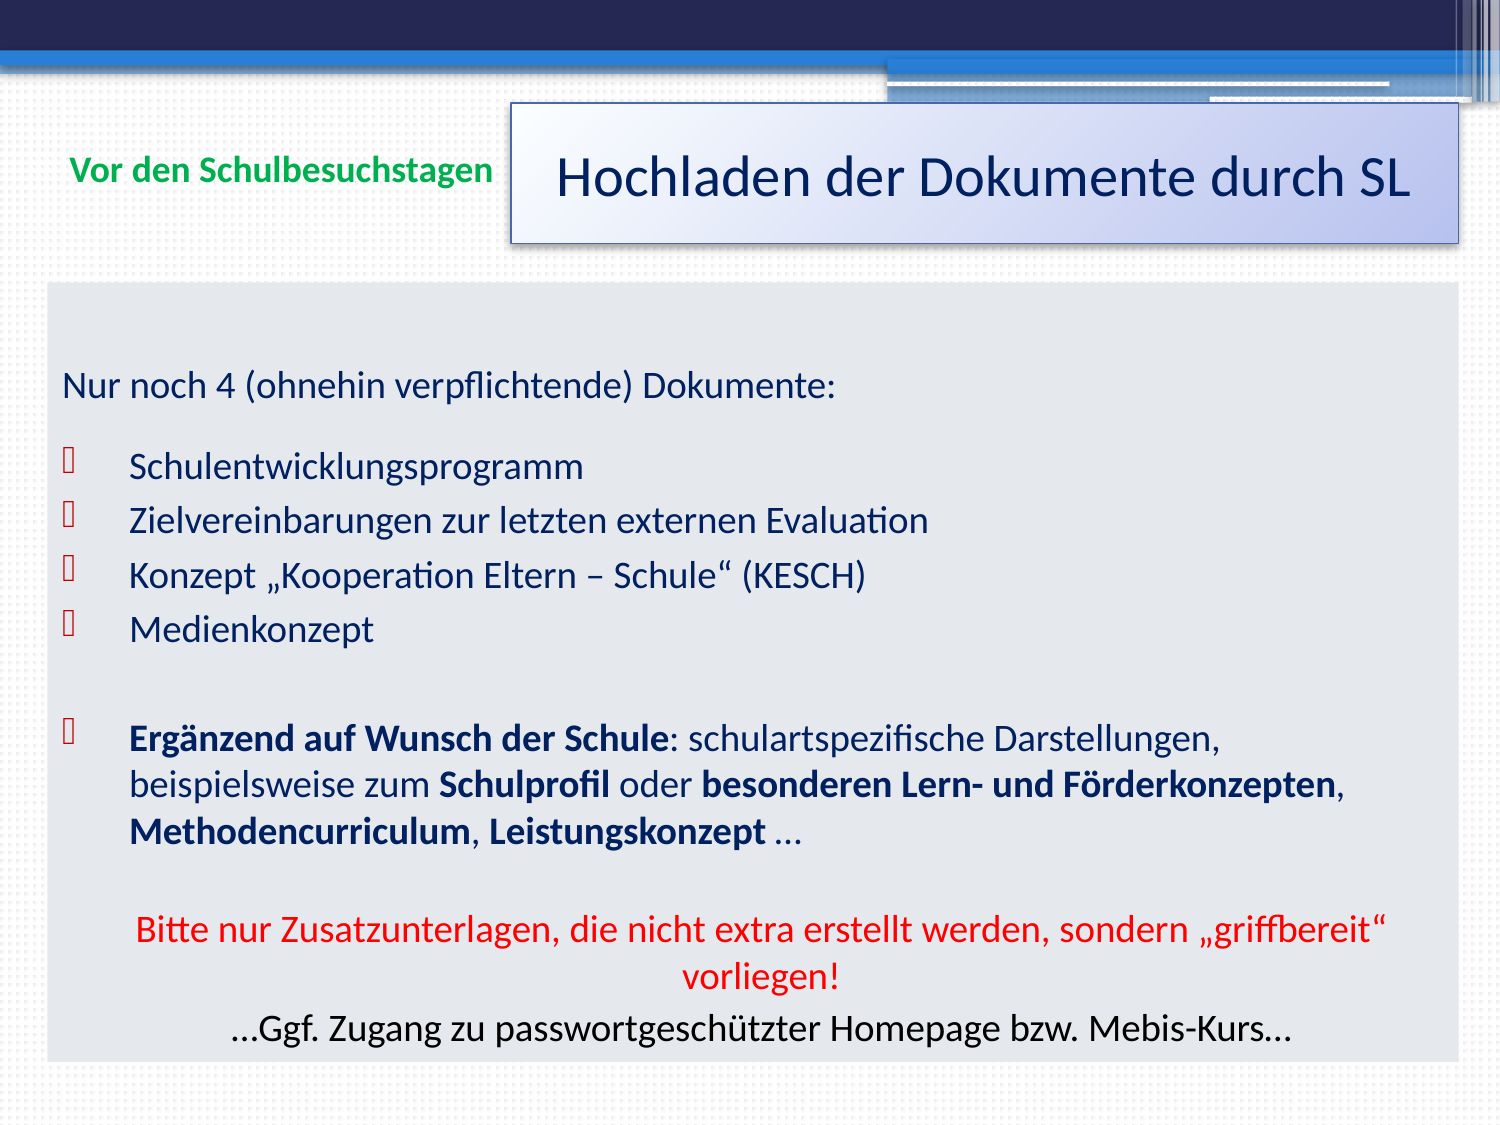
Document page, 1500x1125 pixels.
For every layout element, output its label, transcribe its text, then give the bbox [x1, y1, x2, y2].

list Nur noch 4 (ohnehin verpflichtende) Dokumente: Schulentwicklungsprogramm Zielvereinbarungen zur letzten externen Evaluation Konzept „Kooperation Eltern – Schule“ (KESCH) Medienkonzept Ergänzend auf Wunsch der Schule: schulartspezifische Darstellungen, beispielsweise zum Schulprofil oder besonderen Lern- und Förderkonzepten, Methodencurriculum, Leistungskonzept … Bitte nur Zusatzunterlagen, die nicht extra erstellt werden, sondern „griffbereit“ vorliegen! …Ggf. Zugang zu passwortgeschützter Homepage bzw. Mebis-Kurs… [47, 282, 1459, 1062]
text_box Vor den Schulbesuchstagen [54, 137, 510, 197]
title Hochladen der Dokumente durch SL [510, 102, 1459, 244]
